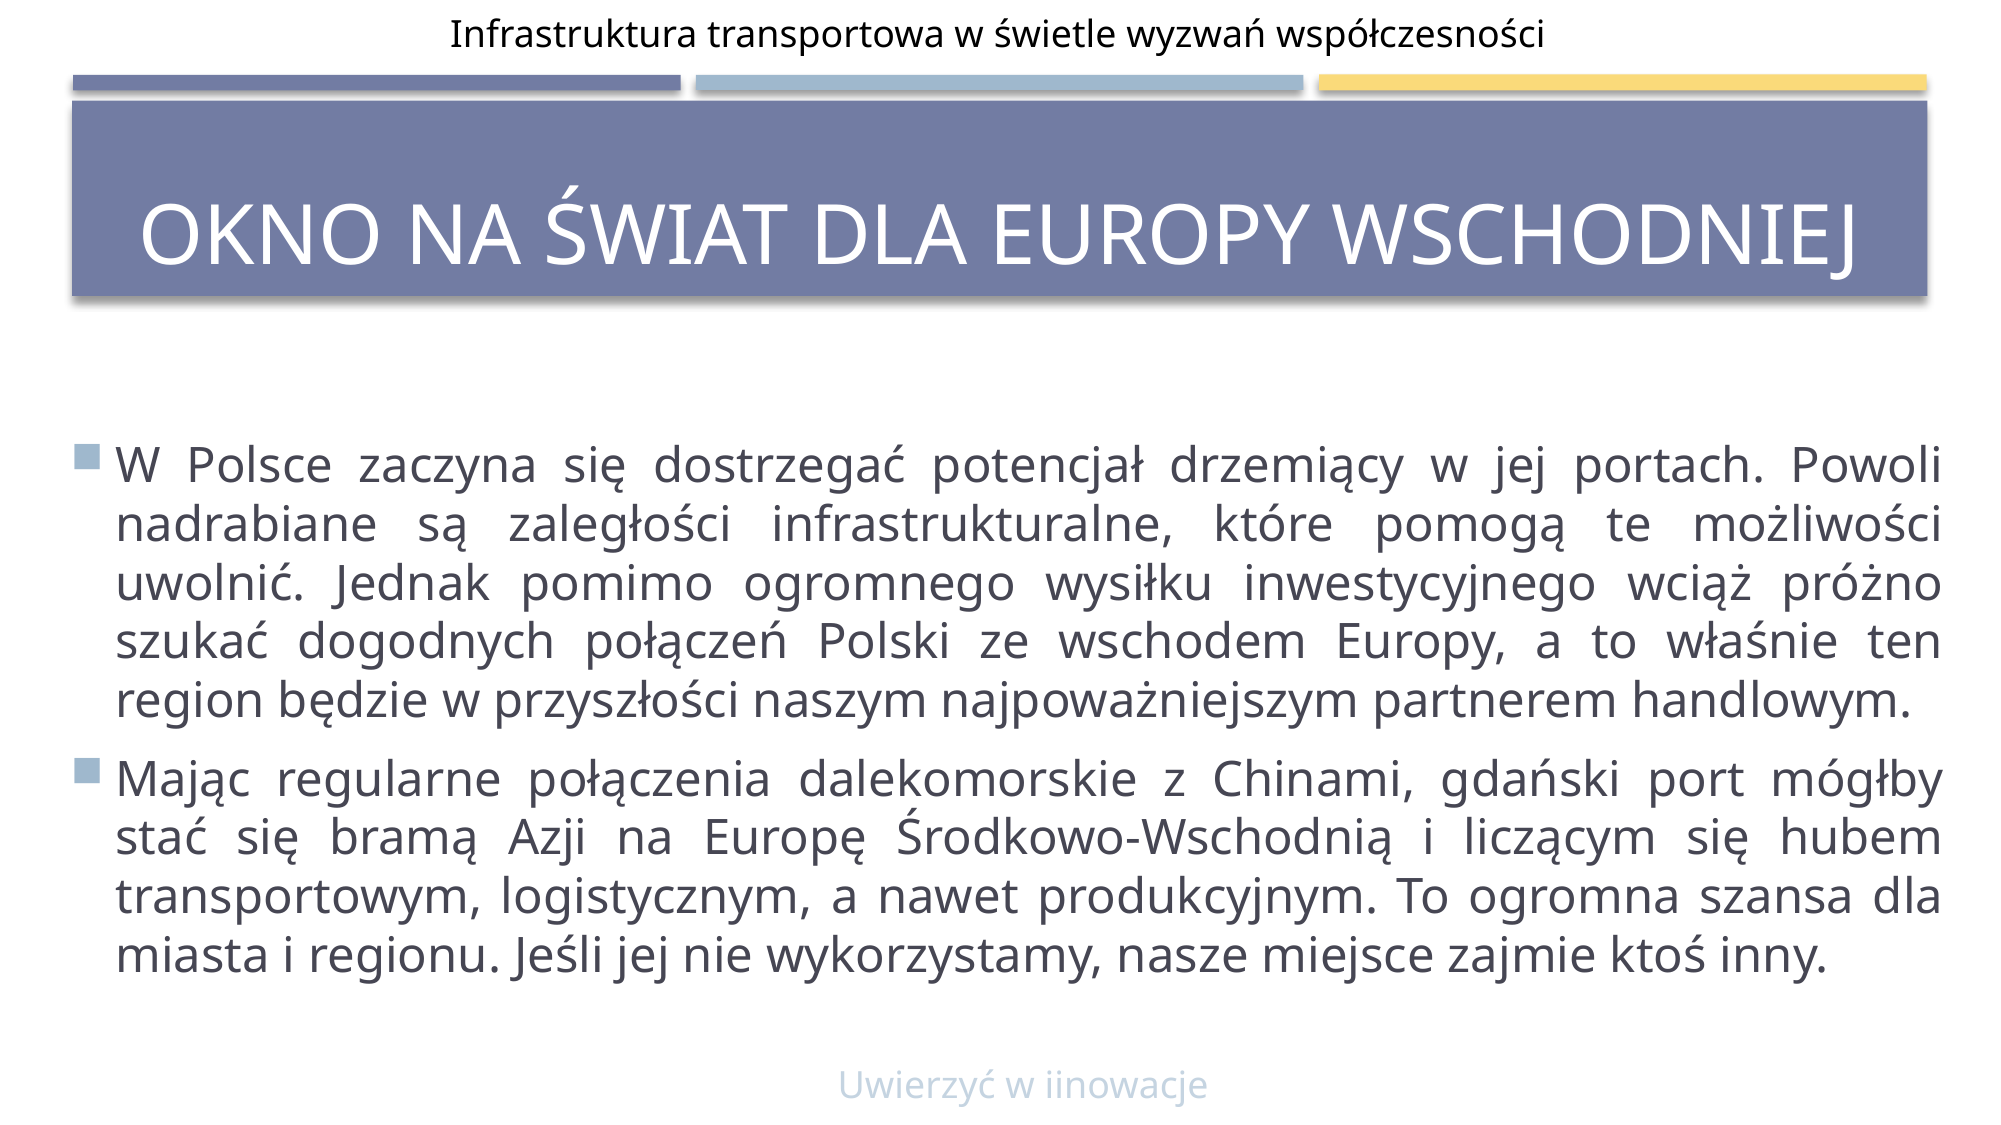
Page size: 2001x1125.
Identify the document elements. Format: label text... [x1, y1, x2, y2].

text_box Infrastruktura transportowa w świetle wyzwań współczesności [43, 3, 1954, 63]
text_box Uwierzyć w iinowacje [68, 1053, 1978, 1114]
list W Polsce zaczyna się dostrzegać potencjał drzemiący w jej portach. Powoli nadrabiane są zaległości infrastrukturalne, które pomogą te możliwości uwolnić. Jednak pomimo ogromnego wysiłku inwestycyjnego wciąż próżno szukać dogodnych połączeń Polski ze wschodem Europy, a to właśnie ten region będzie w przyszłości naszym najpoważniejszym partnerem handlowym. Mając regularne połączenia dalekomorskie z Chinami, gdański port mógłby stać się bramą Azji na Europę Środkowo-Wschodnią i liczącym się hubem transportowym, logistycznym, a nawet produkcyjnym. To ogromna szansa dla miasta i regionu. Jeśli jej nie wykorzystamy, nasze miejsce zajmie ktoś inny. [54, 384, 1961, 1032]
title Okno na świat dla Europy Wschodniej [0, 101, 2000, 289]
